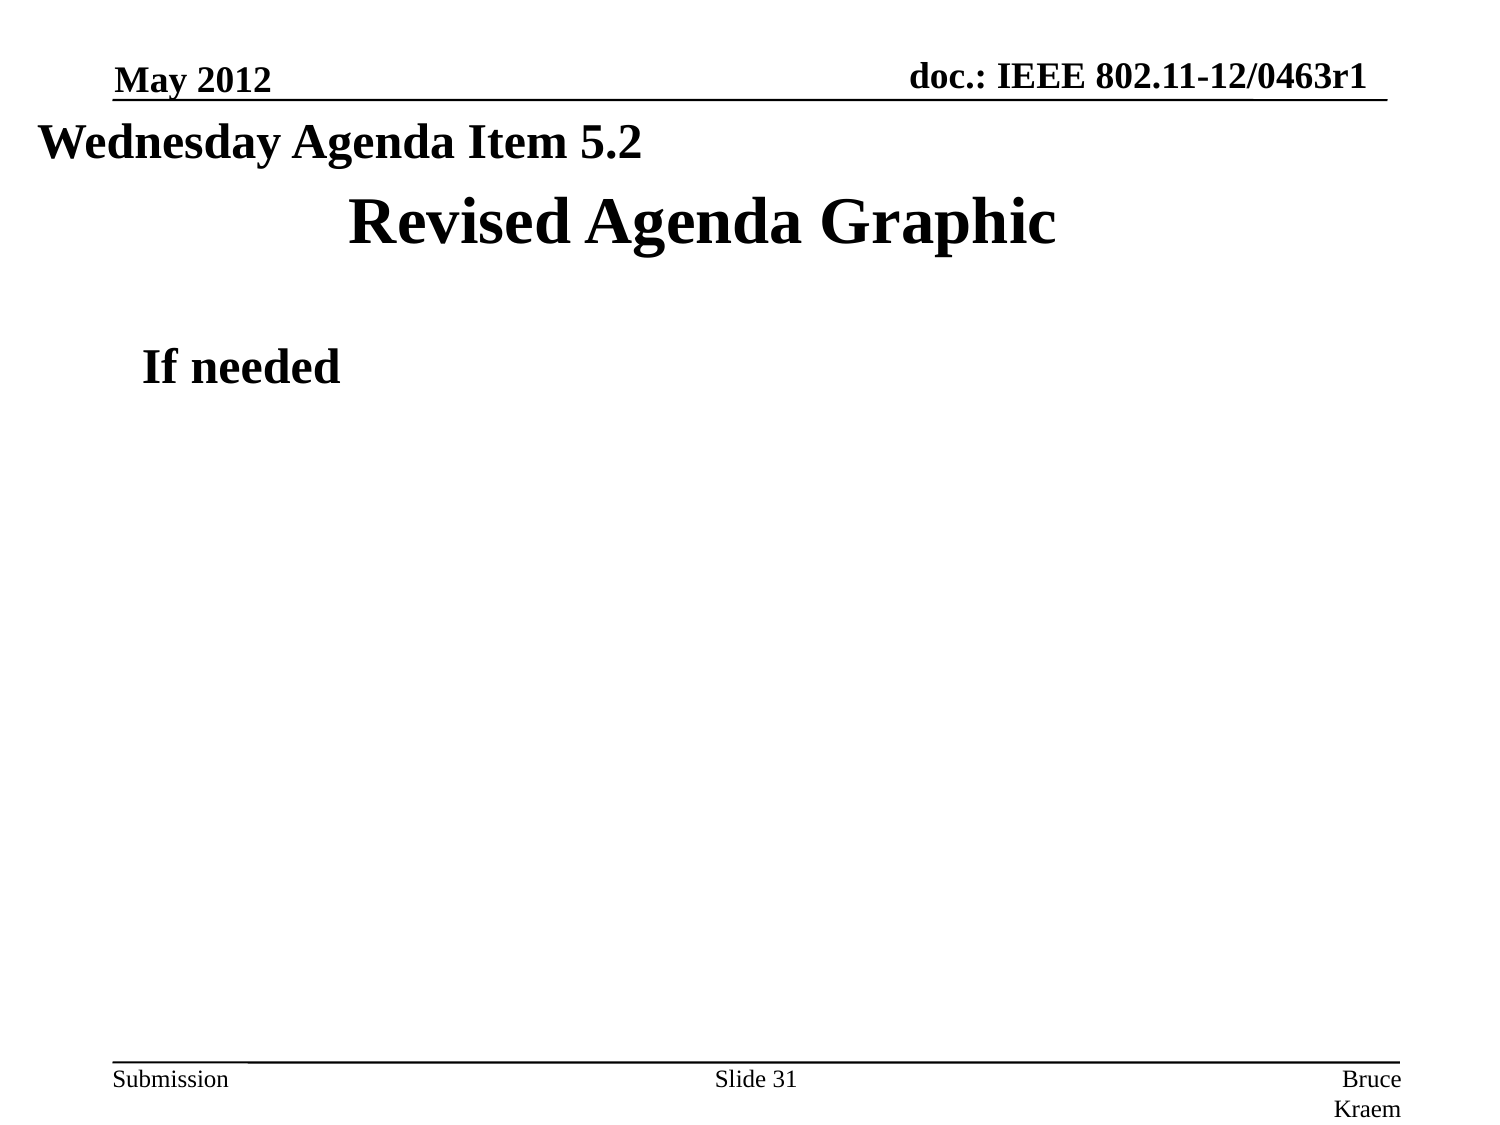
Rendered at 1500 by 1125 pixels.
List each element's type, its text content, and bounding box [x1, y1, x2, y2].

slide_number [114, 54, 366, 100]
text_box Revised Agenda Graphic [334, 169, 1073, 264]
slide_number Slide 31 [714, 1062, 798, 1093]
footer Bruce Kraemer, Marvell [1325, 1062, 1402, 1093]
text_box Wednesday Agenda Item 5.2 [22, 101, 658, 176]
text_box If needed [126, 326, 356, 401]
